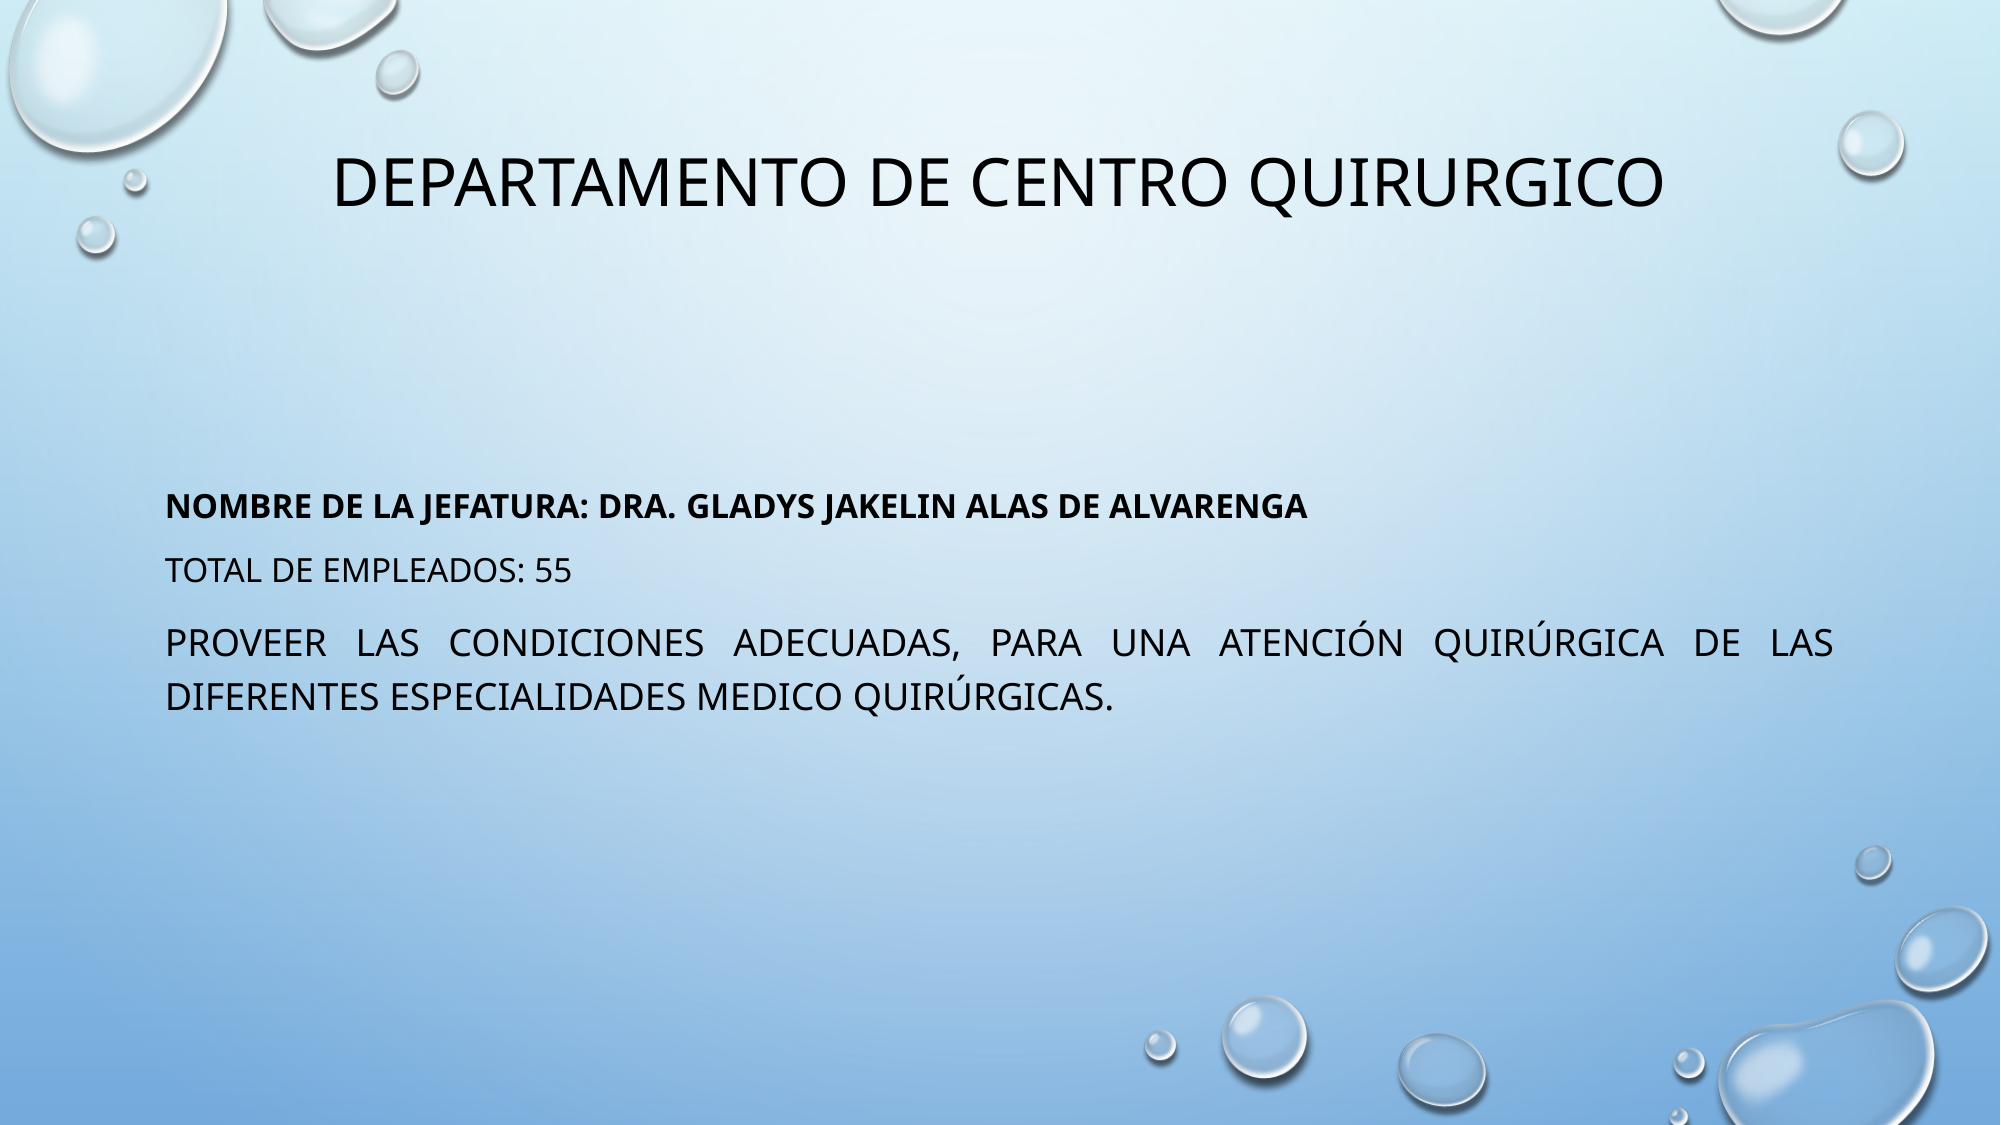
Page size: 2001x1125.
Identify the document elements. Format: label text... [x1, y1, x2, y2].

picture [0, 0, 2000, 1125]
list Nombre de la Jefatura: Dra. GLADYS JAKELIN ALAS DE ALVARENGA Total de Empleados: 55 Proveer las condiciones adecuadas, para una atención quirúrgica de las diferentes especialidades medico quirúrgicas. [149, 244, 1851, 956]
title DEPARTAMENTO DE CENTRO QUIRURGICO [149, 99, 1851, 244]
